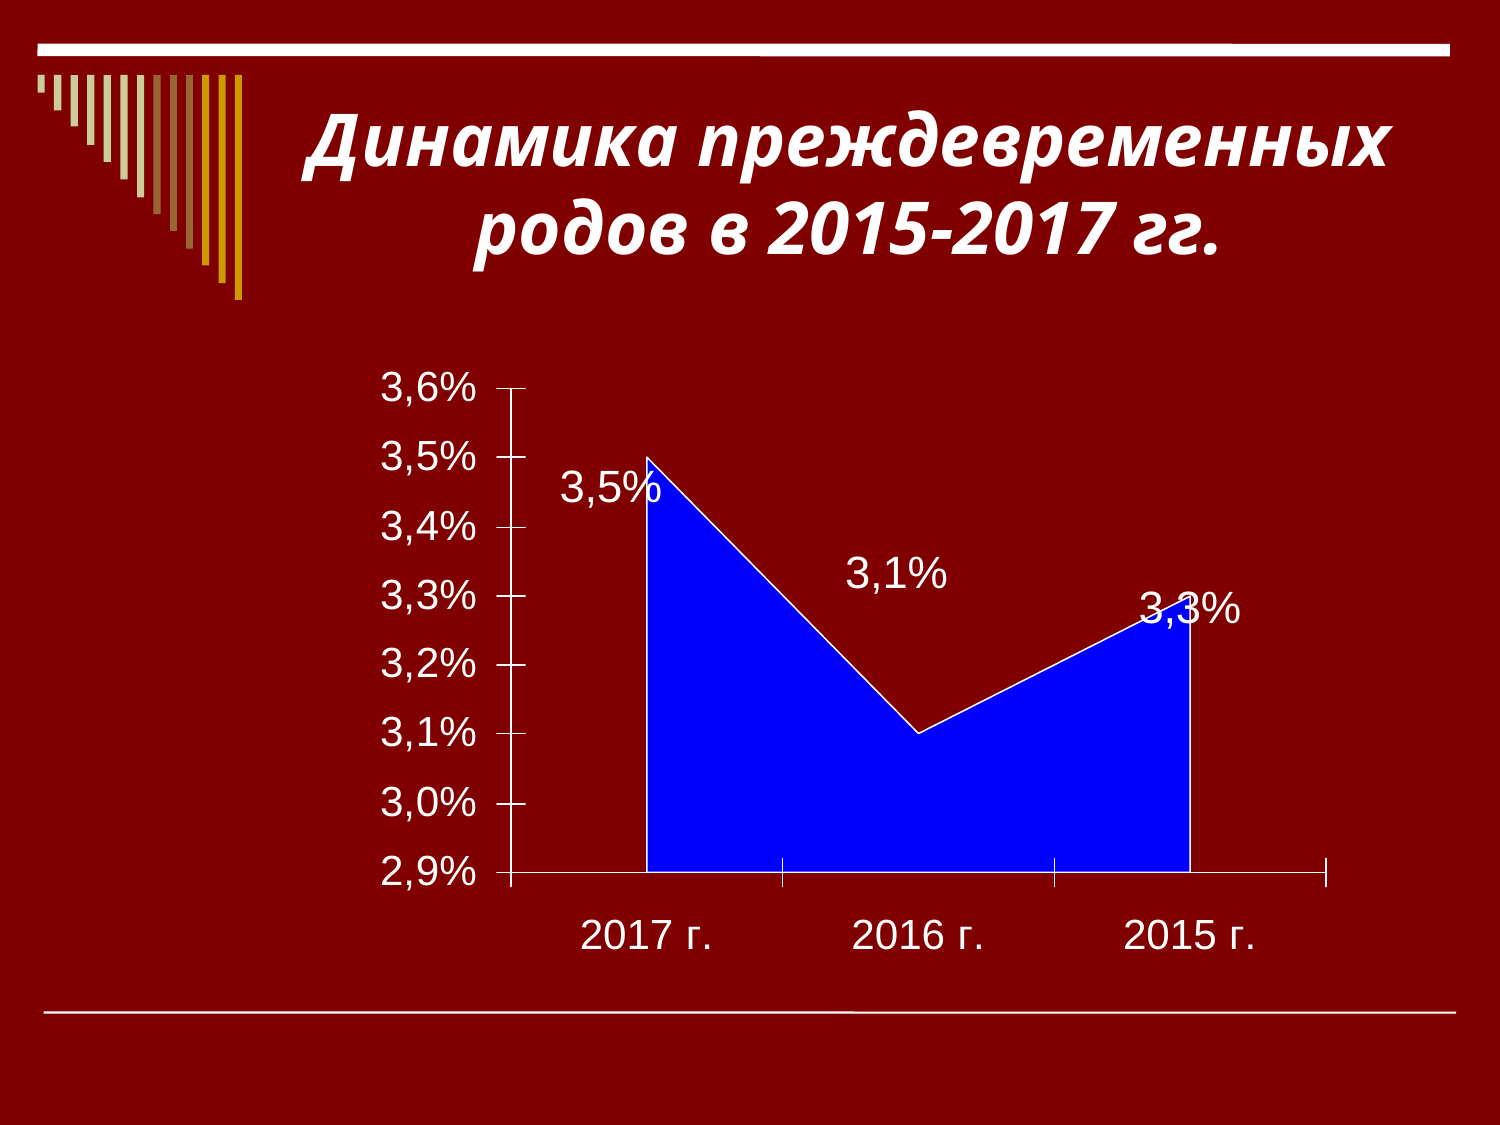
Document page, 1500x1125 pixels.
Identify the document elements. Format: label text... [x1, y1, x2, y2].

title Динамика преждевременных родов в 2015-2017 гг. [275, 75, 1425, 288]
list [349, 328, 1350, 997]
